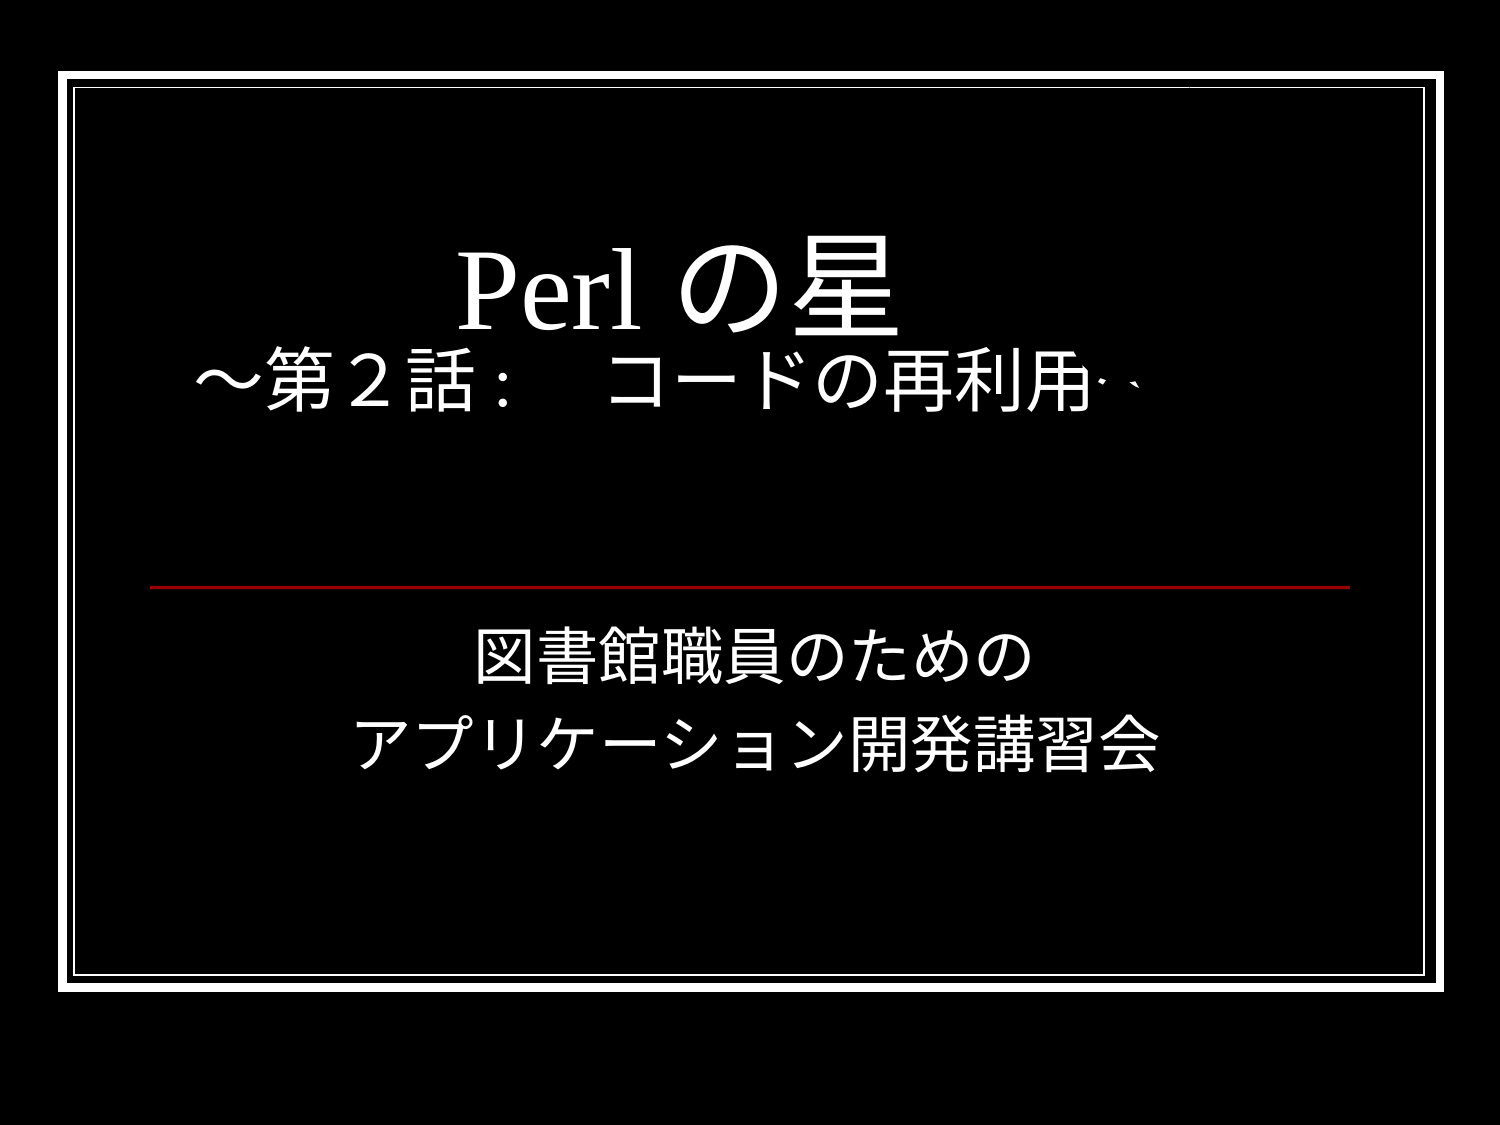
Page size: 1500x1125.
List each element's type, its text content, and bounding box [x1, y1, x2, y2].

subtitle 図書館職員のための アプリケーション開発講習会 [230, 609, 1281, 917]
picture [1066, 85, 1413, 435]
title Perlの星 ～第２話: コードの再利用～ [123, 290, 1145, 428]
